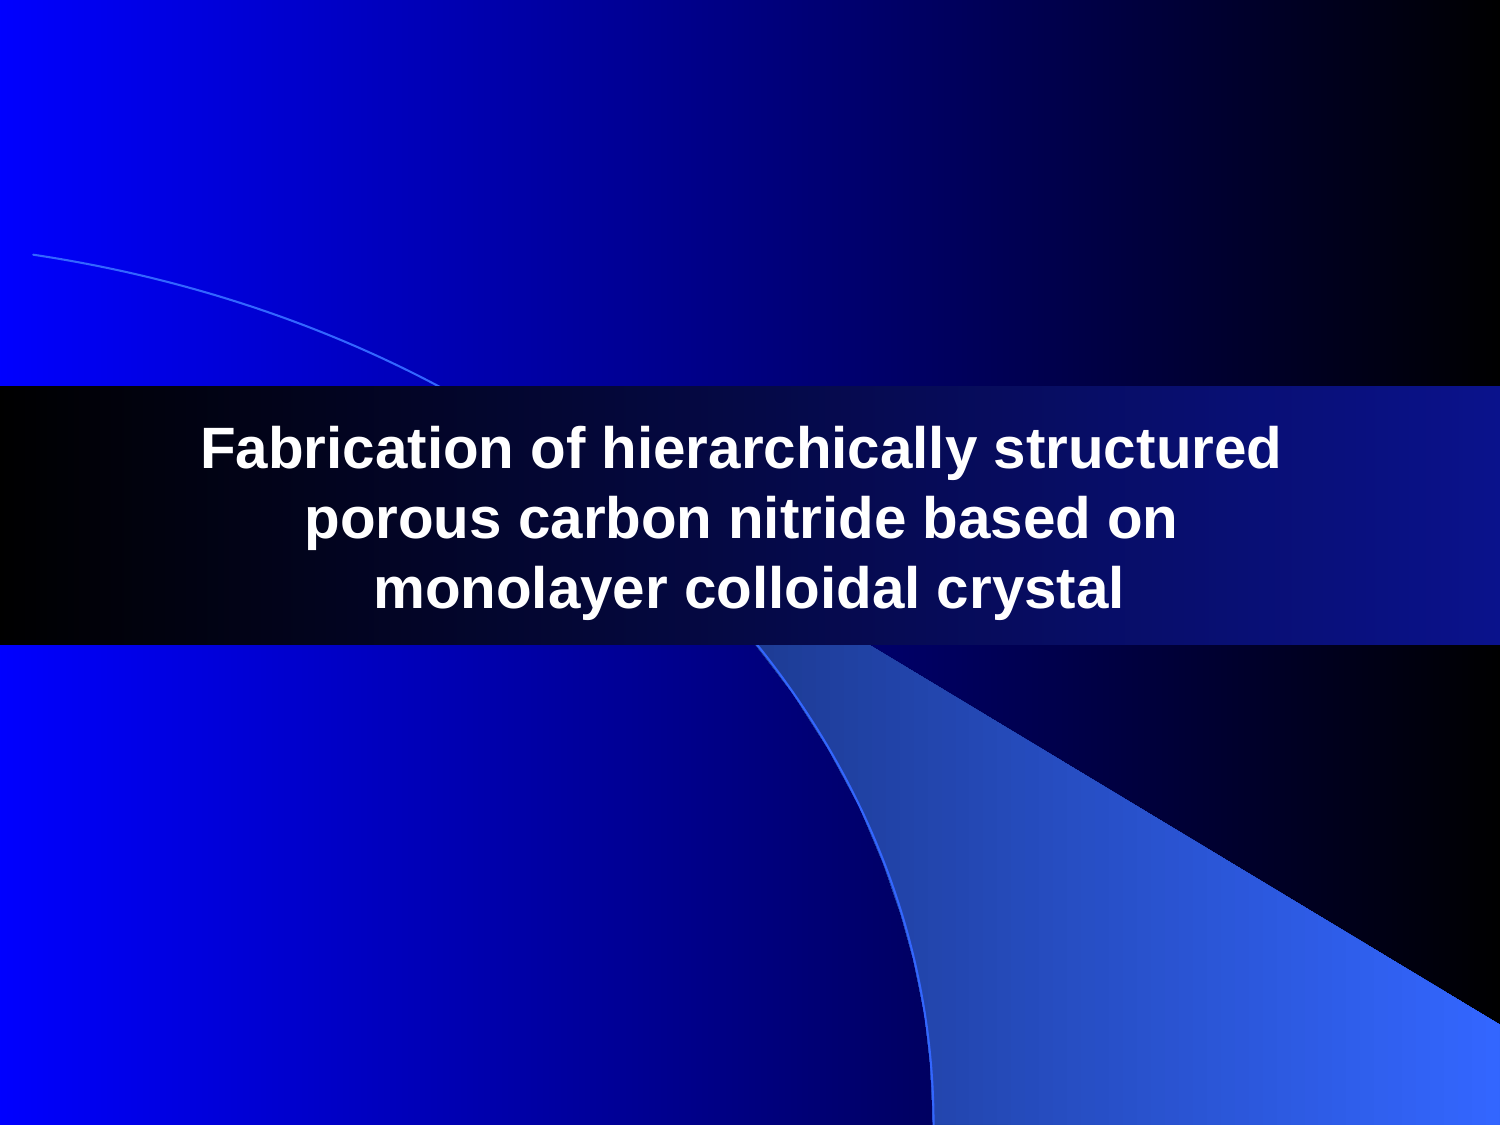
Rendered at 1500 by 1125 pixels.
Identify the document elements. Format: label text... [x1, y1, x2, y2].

text_box Fabrication of hierarchically structured porous carbon nitride based on monolayer colloidal crystal [0, 386, 1500, 645]
